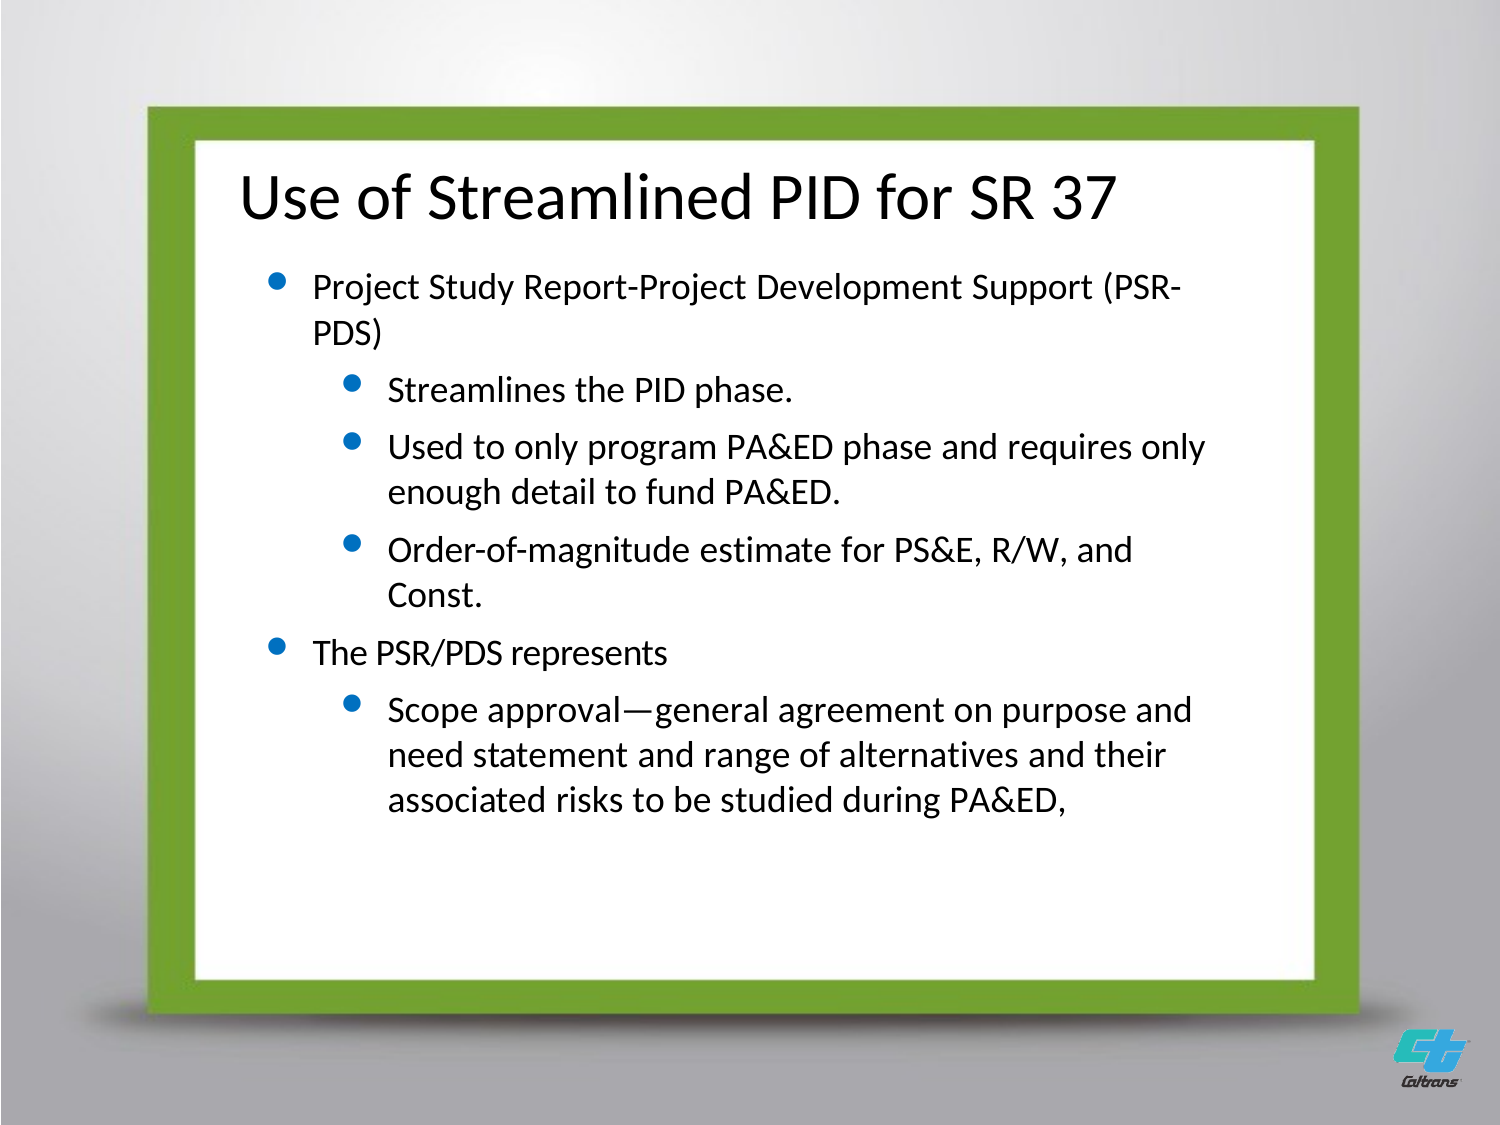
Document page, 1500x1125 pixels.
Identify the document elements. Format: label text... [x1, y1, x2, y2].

text_box Use of Streamlined PID for SR 37 [239, 152, 1333, 266]
text_box [1387, 1025, 1476, 1091]
text_box Project Study Report-Project Development Support (PSR-PDS) Streamlines the PID phase. Used to only program PA&ED phase and requires only enough detail to fund PA&ED. Order-of-magnitude estimate for PS&E, R/W, and Const. The PSR/PDS represents Scope approval—general agreement on purpose and need statement and range of alternatives and their associated risks to be studied during PA&ED, [263, 266, 1226, 878]
picture [1, 0, 1500, 1125]
